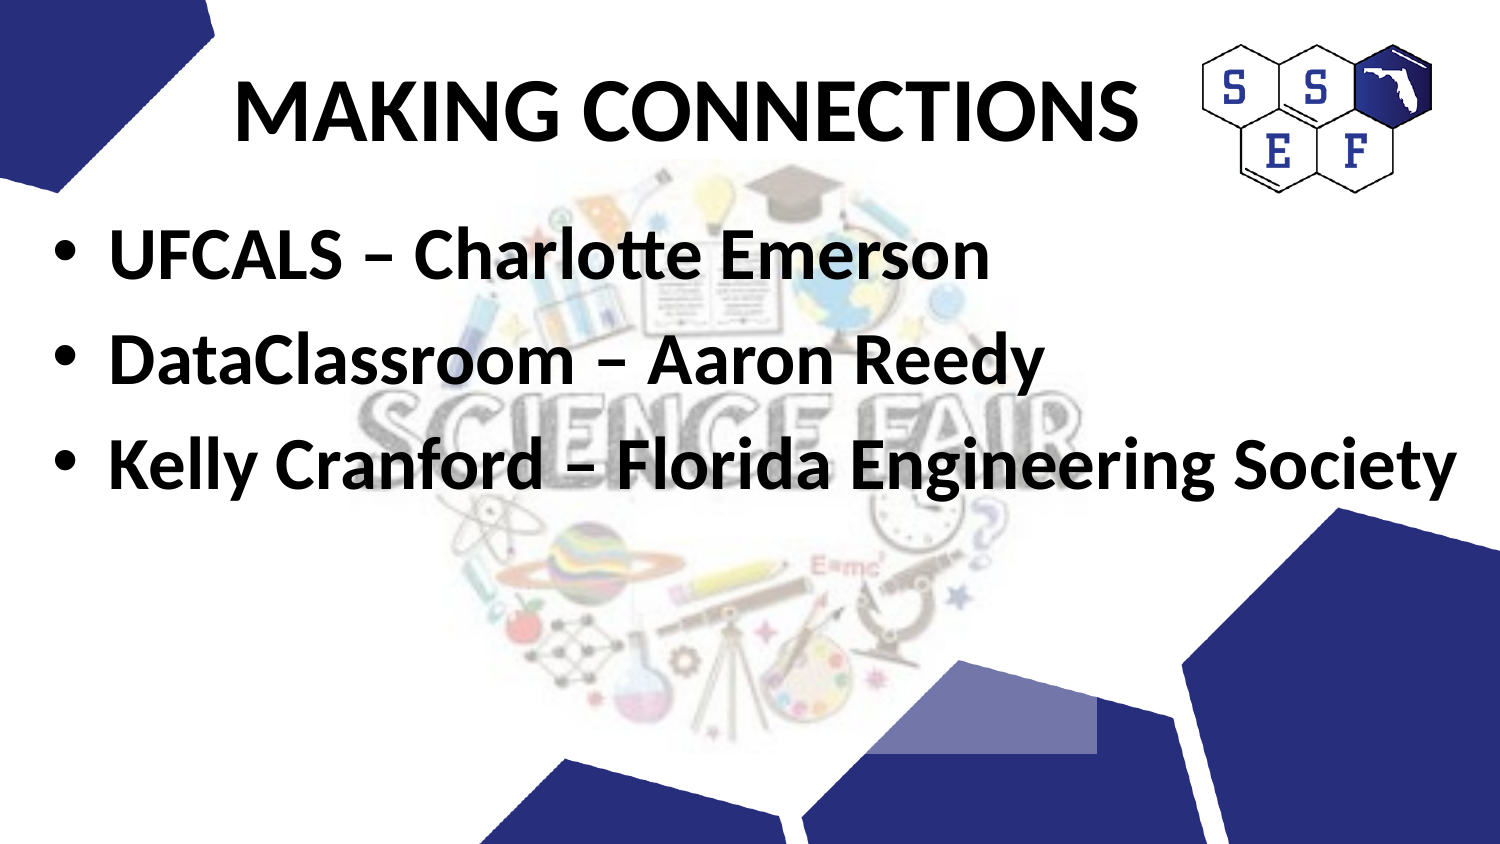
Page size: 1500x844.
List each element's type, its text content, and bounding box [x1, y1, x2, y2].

list UFCALS – Charlotte Emerson DataClassroom – Aaron Reedy Kelly Cranford – Florida Engineering Society [37, 196, 344, 754]
list UFCALS – Charlotte Emerson DataClassroom – Aaron Reedy Kelly Cranford – Florida Engineering Society [1101, 196, 1475, 754]
title MAKING CONNECTIONS [12, 34, 1363, 175]
picture [0, 0, 1500, 844]
